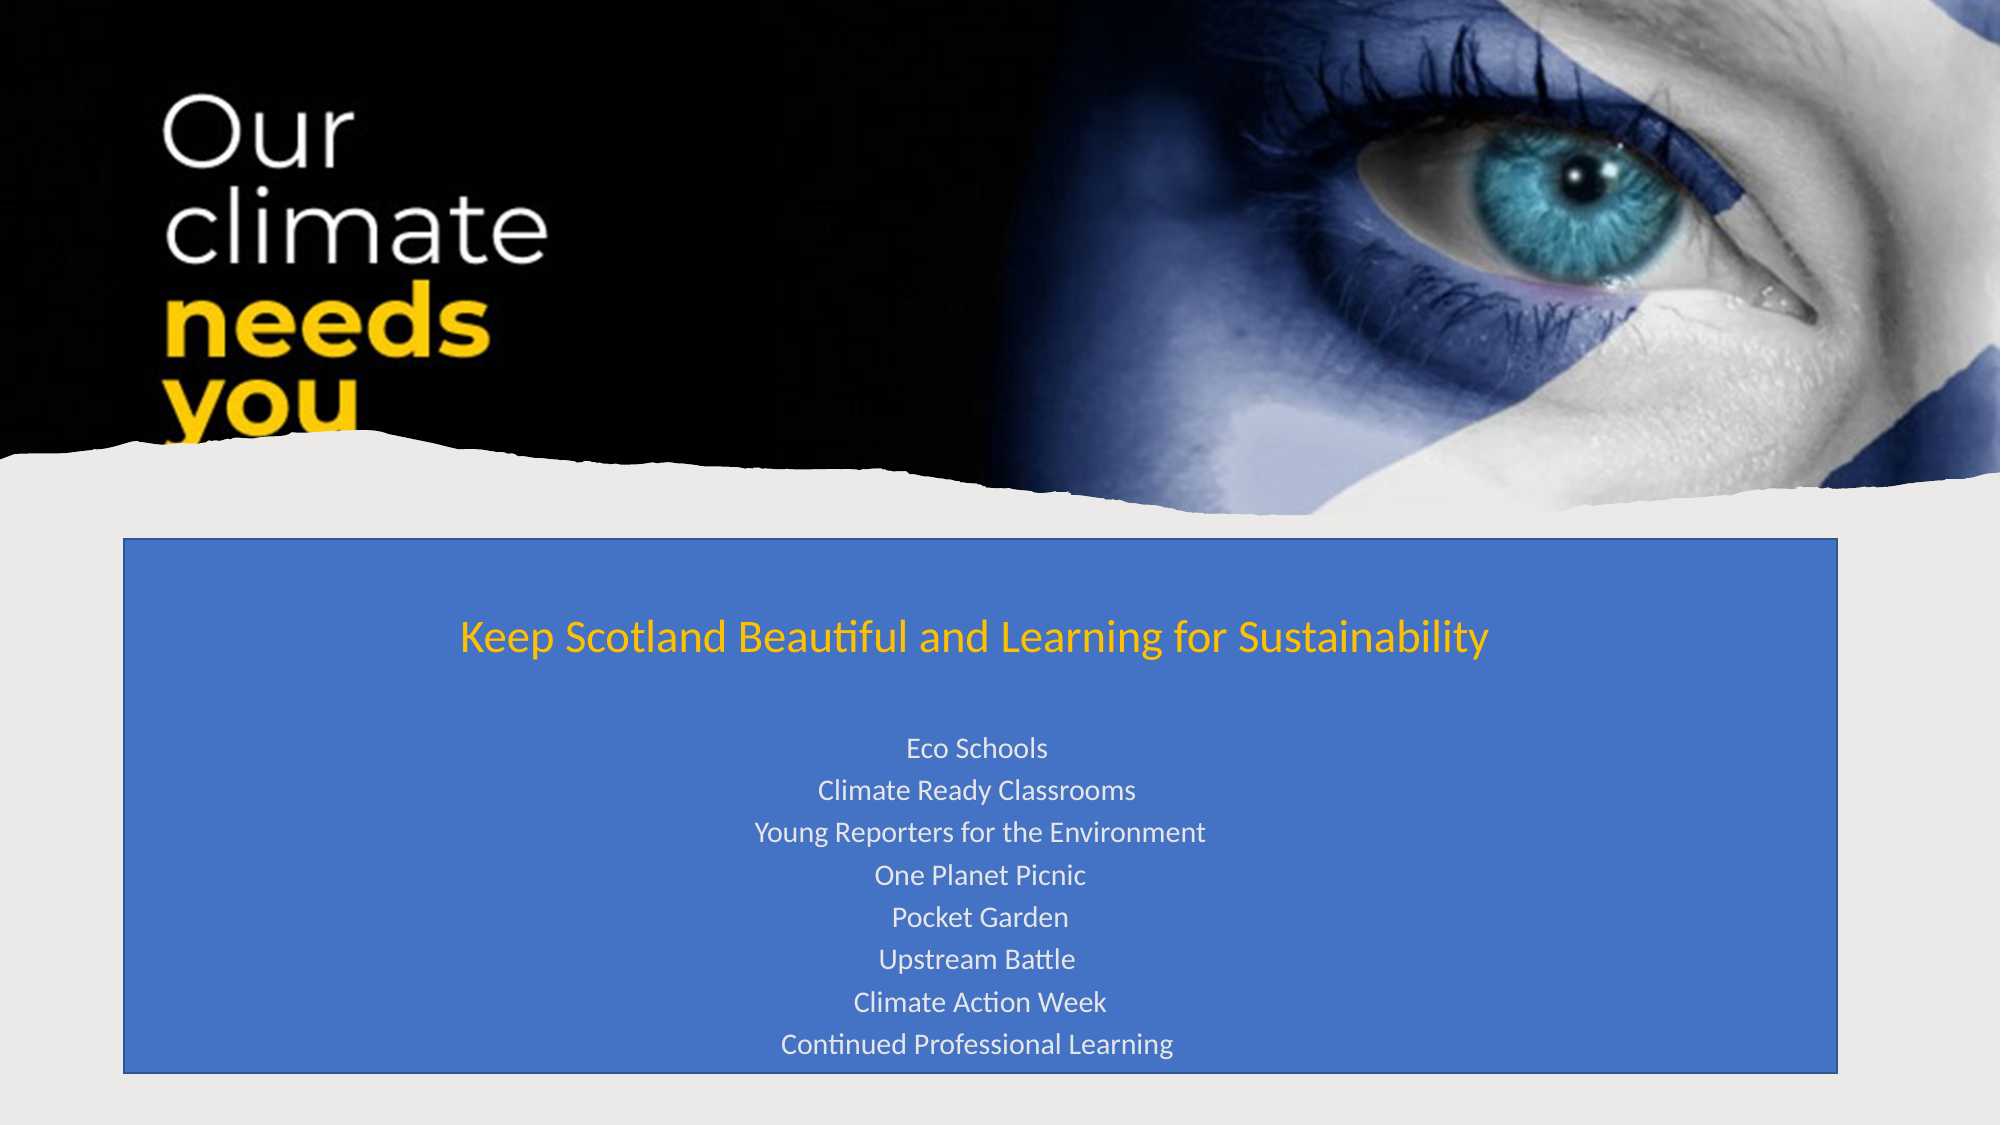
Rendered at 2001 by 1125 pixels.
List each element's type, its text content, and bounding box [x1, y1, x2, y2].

text_box [0, 518, 2000, 1125]
text_box Keep Scotland Beautiful and Learning for Sustainability Eco Schools Climate Ready Classrooms Young Reporters for the Environment One Planet Picnic Pocket Garden Upstream Battle Climate Action Week Continued Professional Learning [123, 538, 1838, 1074]
picture [0, 0, 2000, 518]
